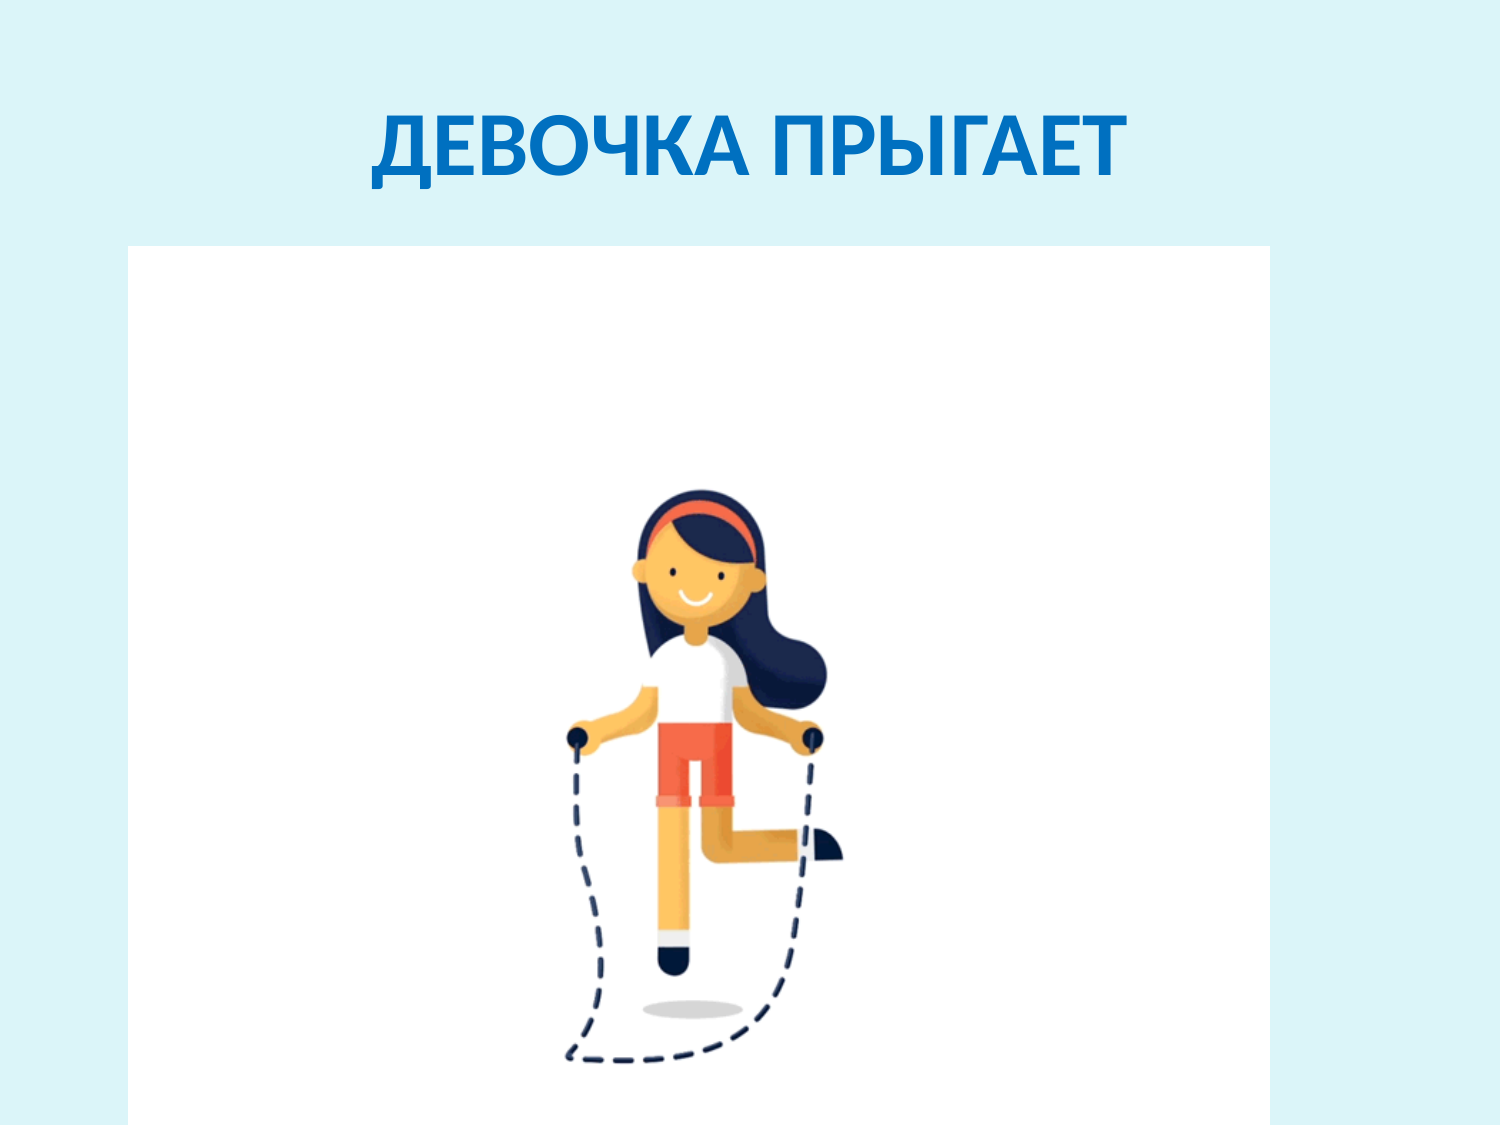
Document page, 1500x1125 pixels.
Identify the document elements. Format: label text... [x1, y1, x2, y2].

picture [128, 245, 1270, 1125]
title ДЕВОЧКА ПРЫГАЕТ [75, 45, 1425, 233]
